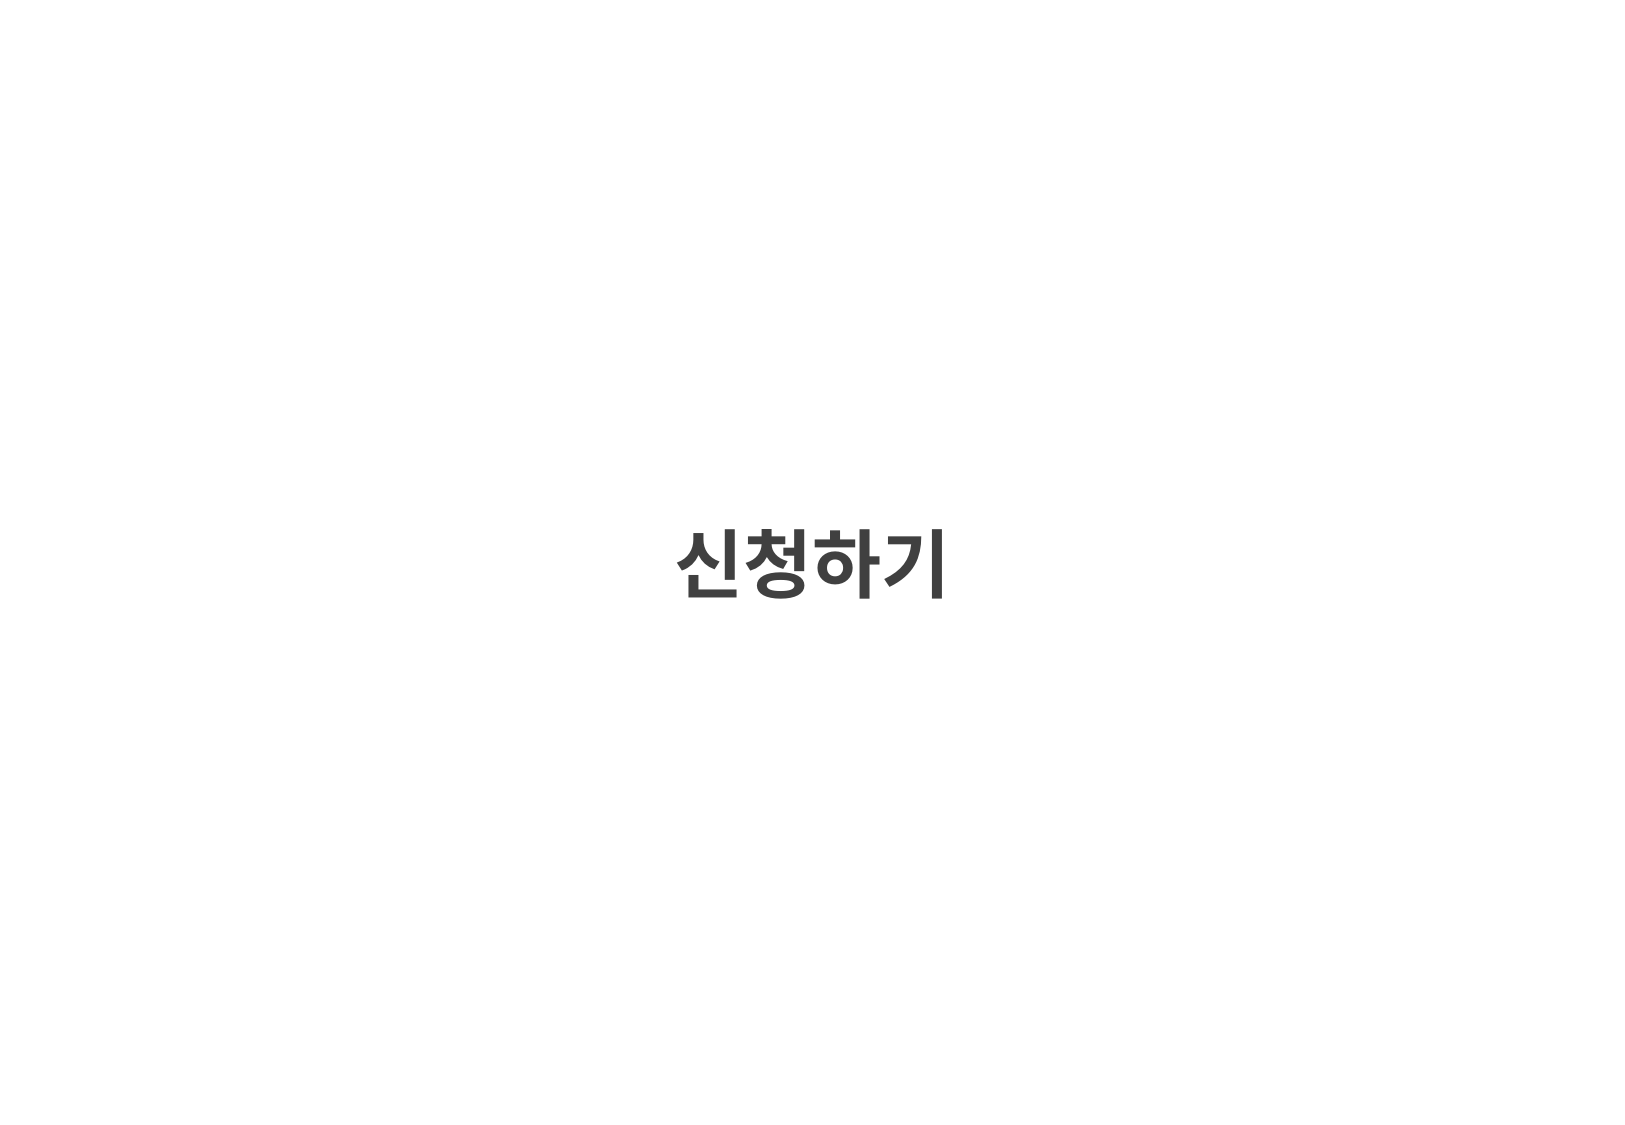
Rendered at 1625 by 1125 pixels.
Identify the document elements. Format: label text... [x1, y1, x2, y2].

text_box 신청하기 [0, 443, 1625, 682]
